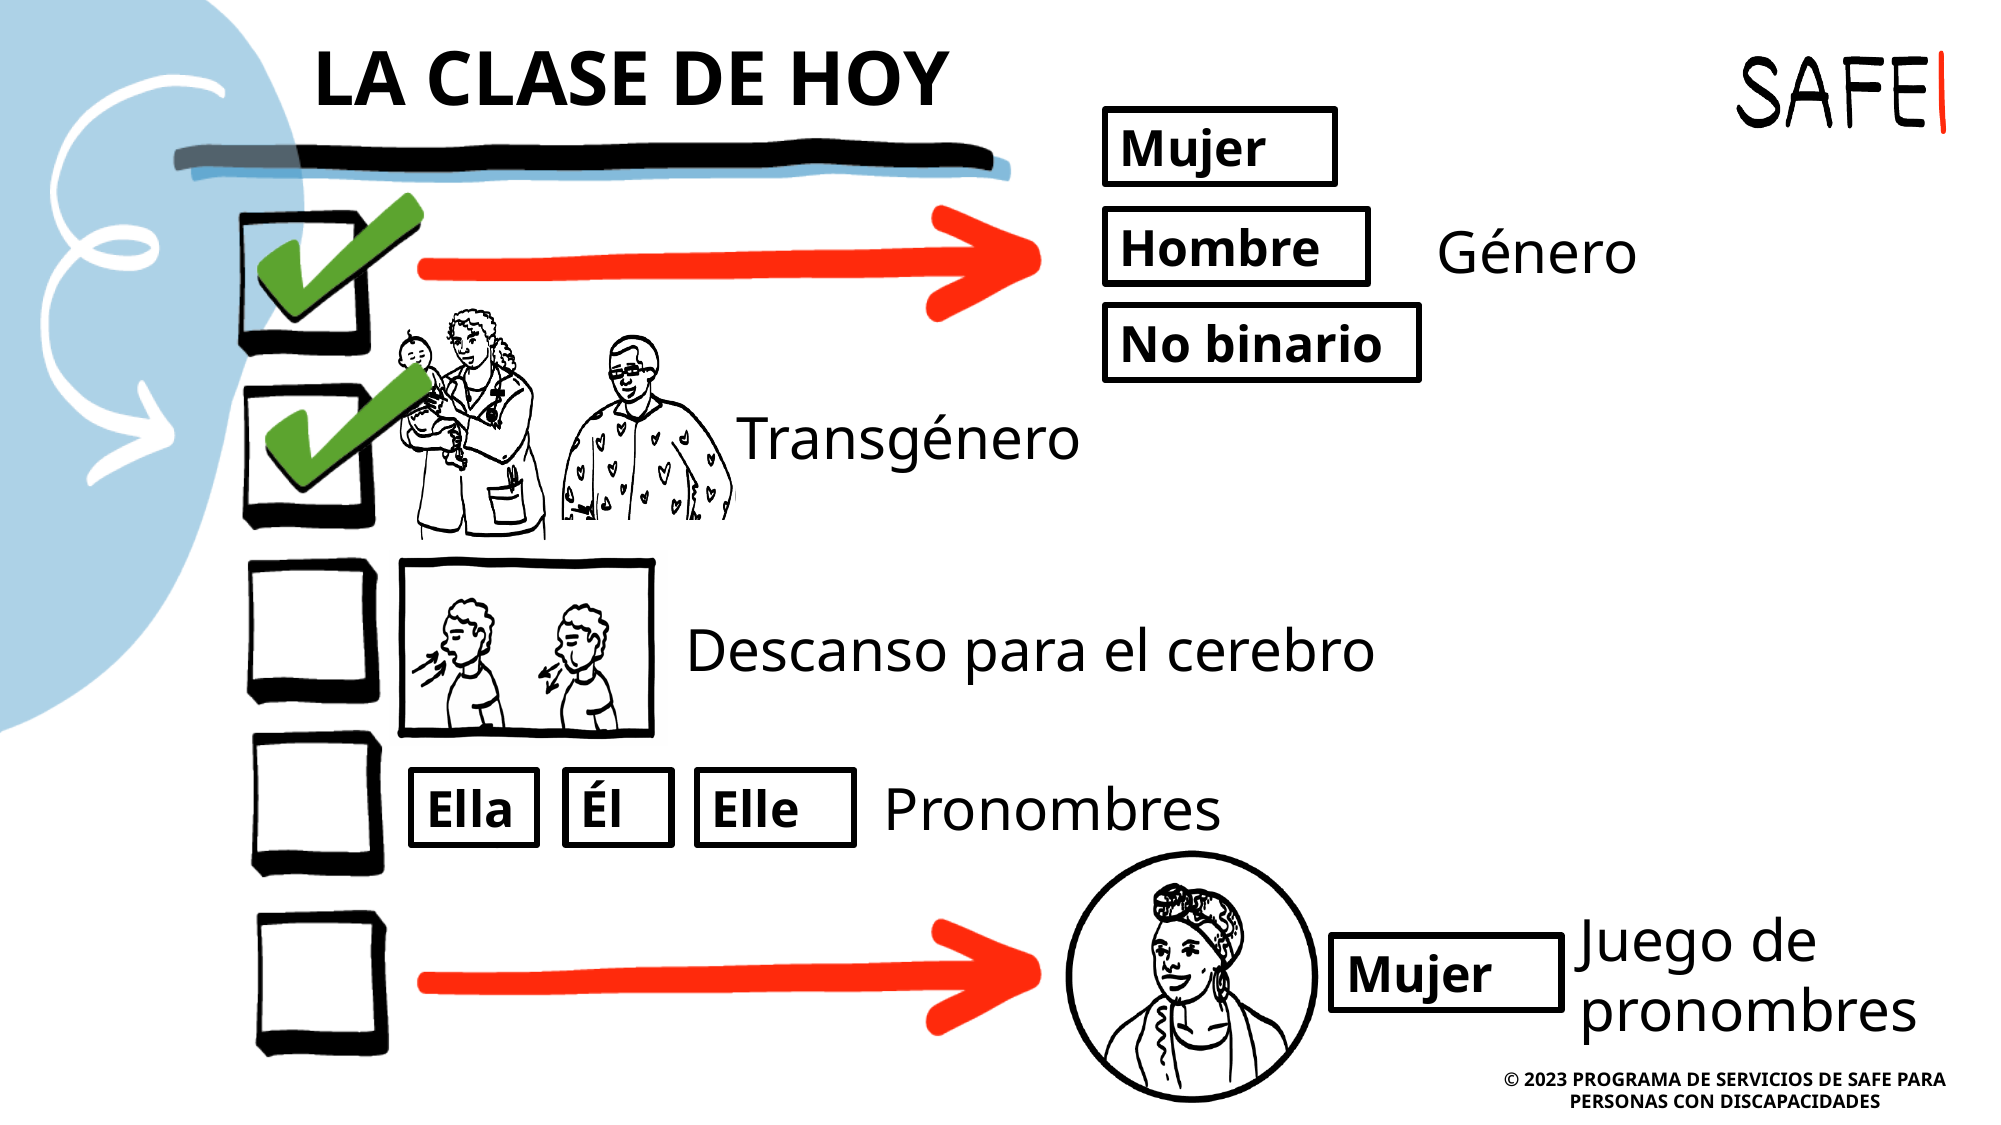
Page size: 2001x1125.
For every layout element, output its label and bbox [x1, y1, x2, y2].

text_box [0, 0, 2000, 1125]
picture [1727, 47, 1953, 137]
picture [1014, 802, 1342, 1125]
picture [225, 164, 736, 746]
